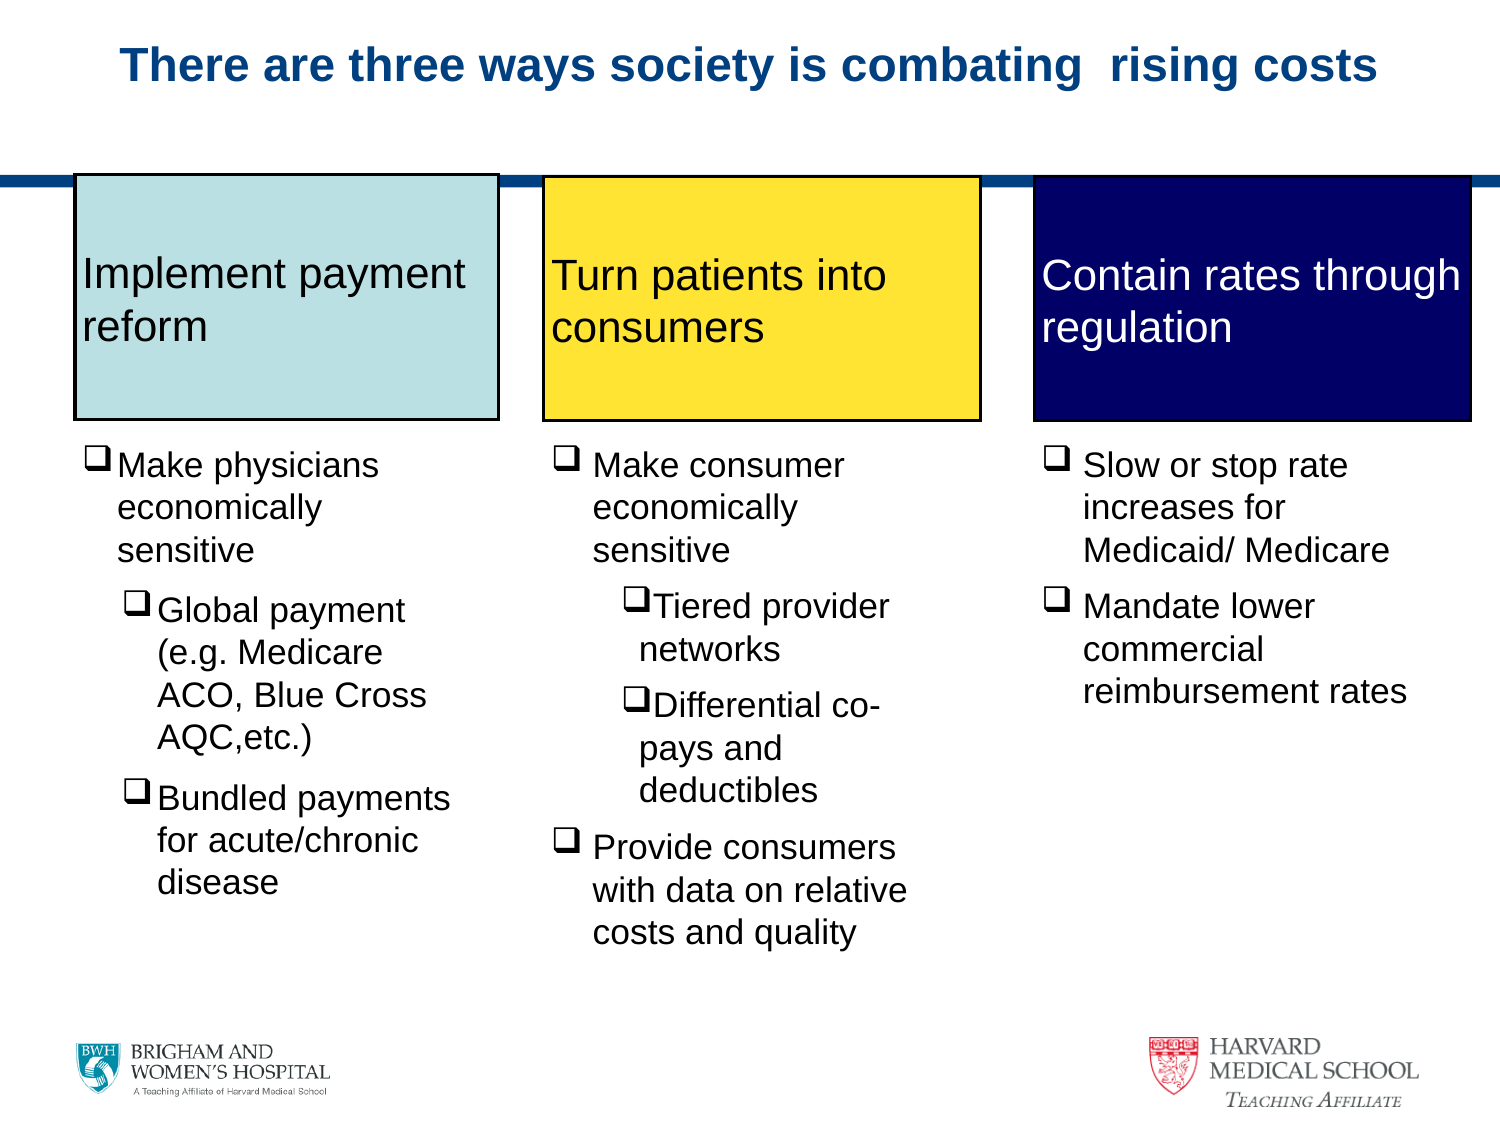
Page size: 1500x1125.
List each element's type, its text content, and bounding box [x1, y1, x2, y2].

title There are three ways society is combating rising costs [74, 12, 1426, 113]
picture [75, 1024, 338, 1065]
picture [1149, 1037, 1419, 1107]
text_box Contain rates through regulation [1034, 176, 1471, 421]
text_box Turn patients into consumers [543, 176, 981, 421]
text_box Slow or stop rate increases for Medicaid/ Medicare Mandate lower commercial reimbursement rates [1034, 434, 1442, 718]
picture [75, 1089, 338, 1112]
text_box Make consumer economically sensitive Tiered provider networks Differential co-pays and deductibles Provide consumers with data on relative costs and quality [543, 434, 929, 1059]
text_box [34, 1065, 982, 1089]
text_box Make physicians economically sensitive Global payment (e.g. Medicare ACO, Blue Cross AQC,etc.) Bundled payments for acute/chronic disease [74, 434, 463, 910]
text_box Implement payment reform [74, 174, 499, 420]
